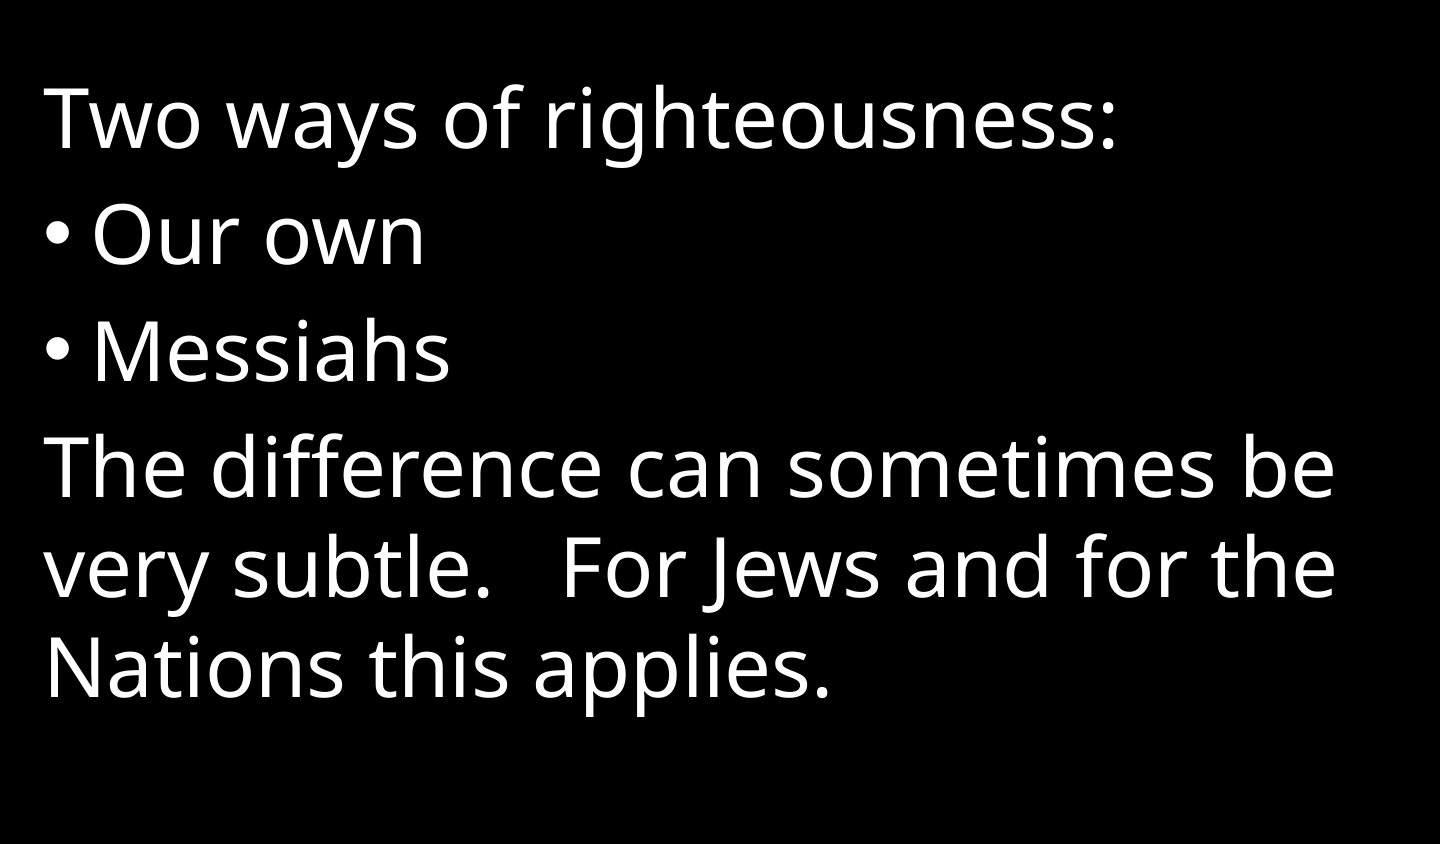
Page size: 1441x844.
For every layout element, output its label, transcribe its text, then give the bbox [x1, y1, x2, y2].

subtitle Two ways of righteousness: Our own Messiahs The difference can sometimes be very subtle. For Jews and for the Nations this applies. [32, 59, 1408, 844]
